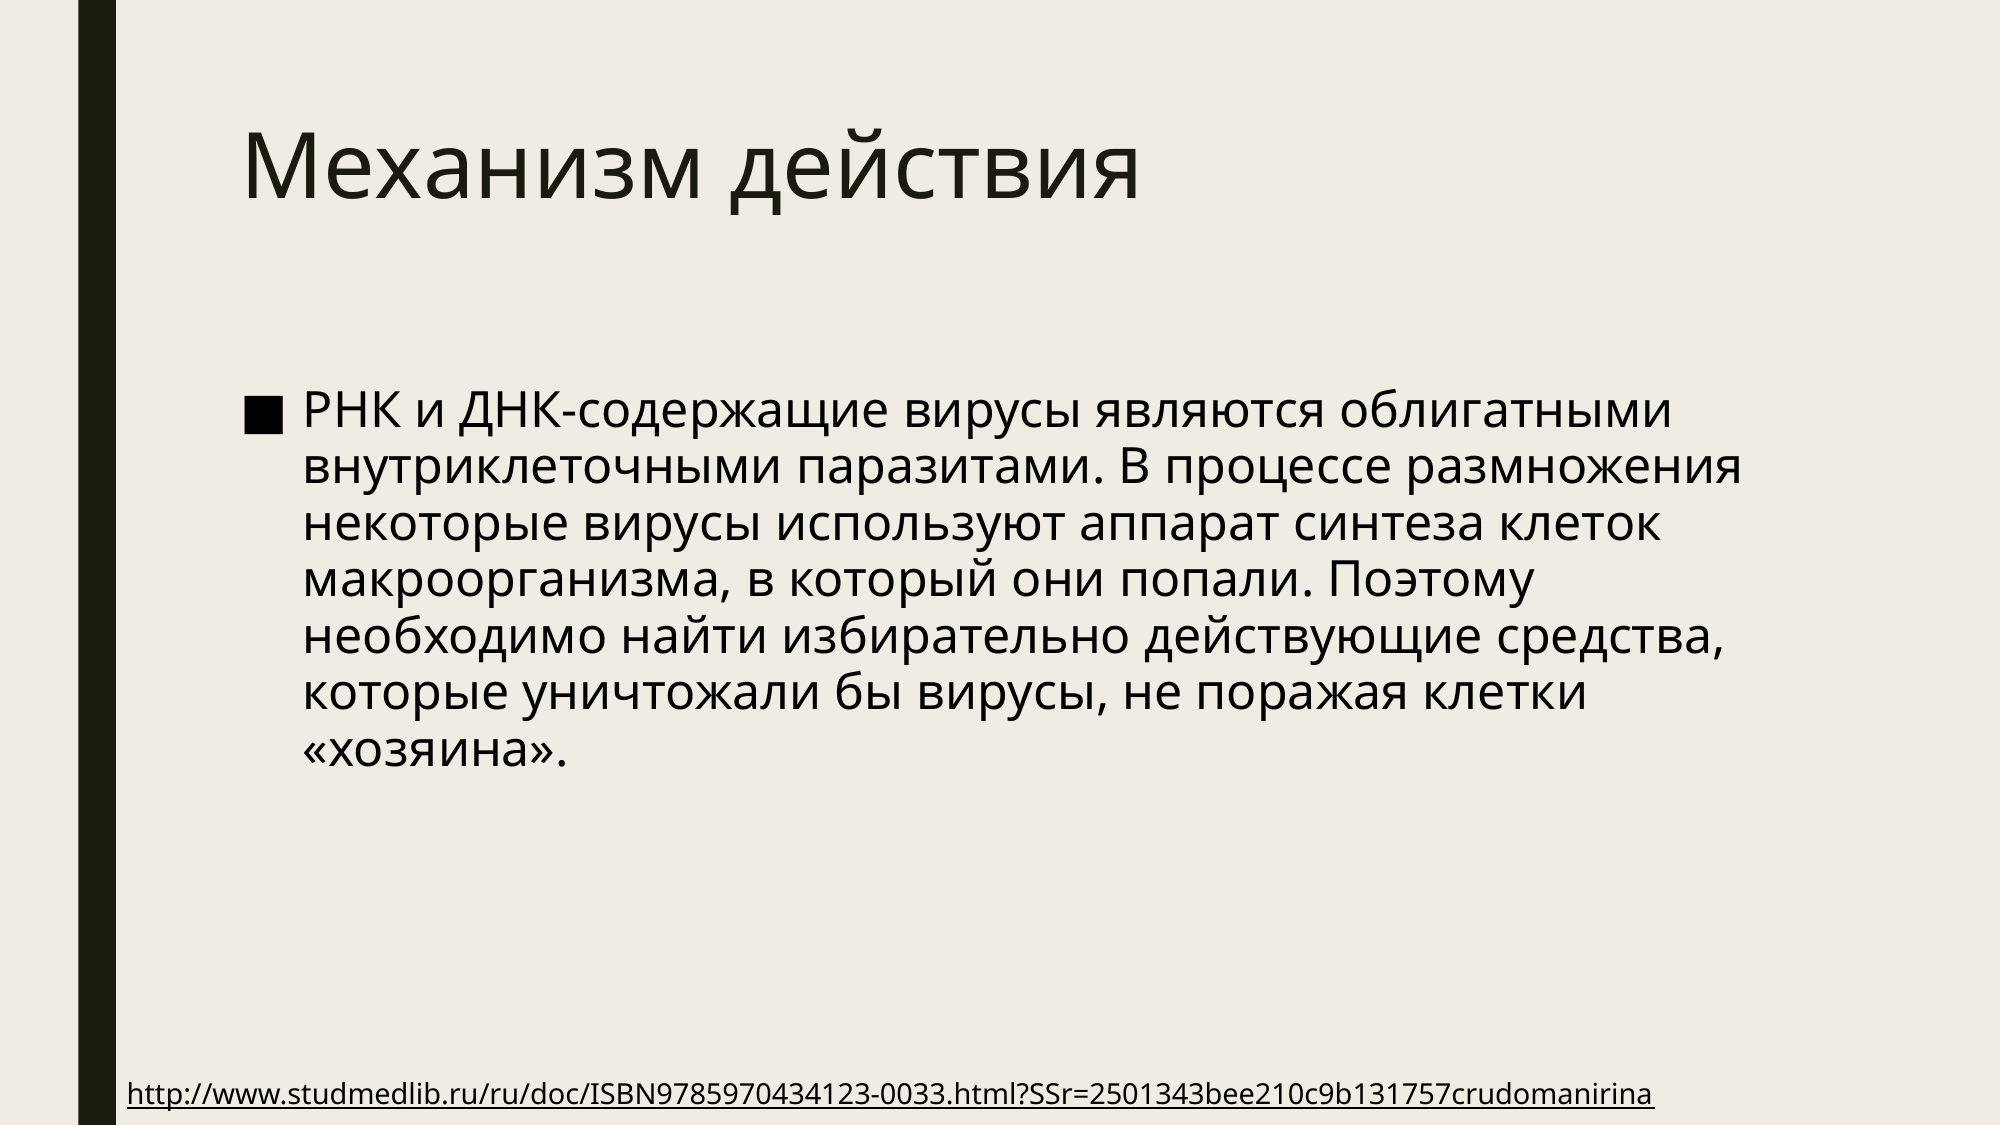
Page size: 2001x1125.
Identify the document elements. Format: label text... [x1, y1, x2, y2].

text_box http://www.studmedlib.ru/ru/doc/ISBN9785970434123-0033.html?SSr=2501343bee210c9b131757crudomanirina [111, 1067, 1826, 1125]
list РНК и ДНК-содержащие вирусы являются облигатными внутриклеточными паразитами. В процессе размножения некоторые вирусы используют аппарат синтеза клеток макроорганизма, в который они попали. Поэтому необходимо найти избирательно действующие средства, которые уничтожали бы вирусы, не поражая клетки «хозяина». [225, 375, 1800, 769]
title Механизм действия [225, 112, 1800, 357]
